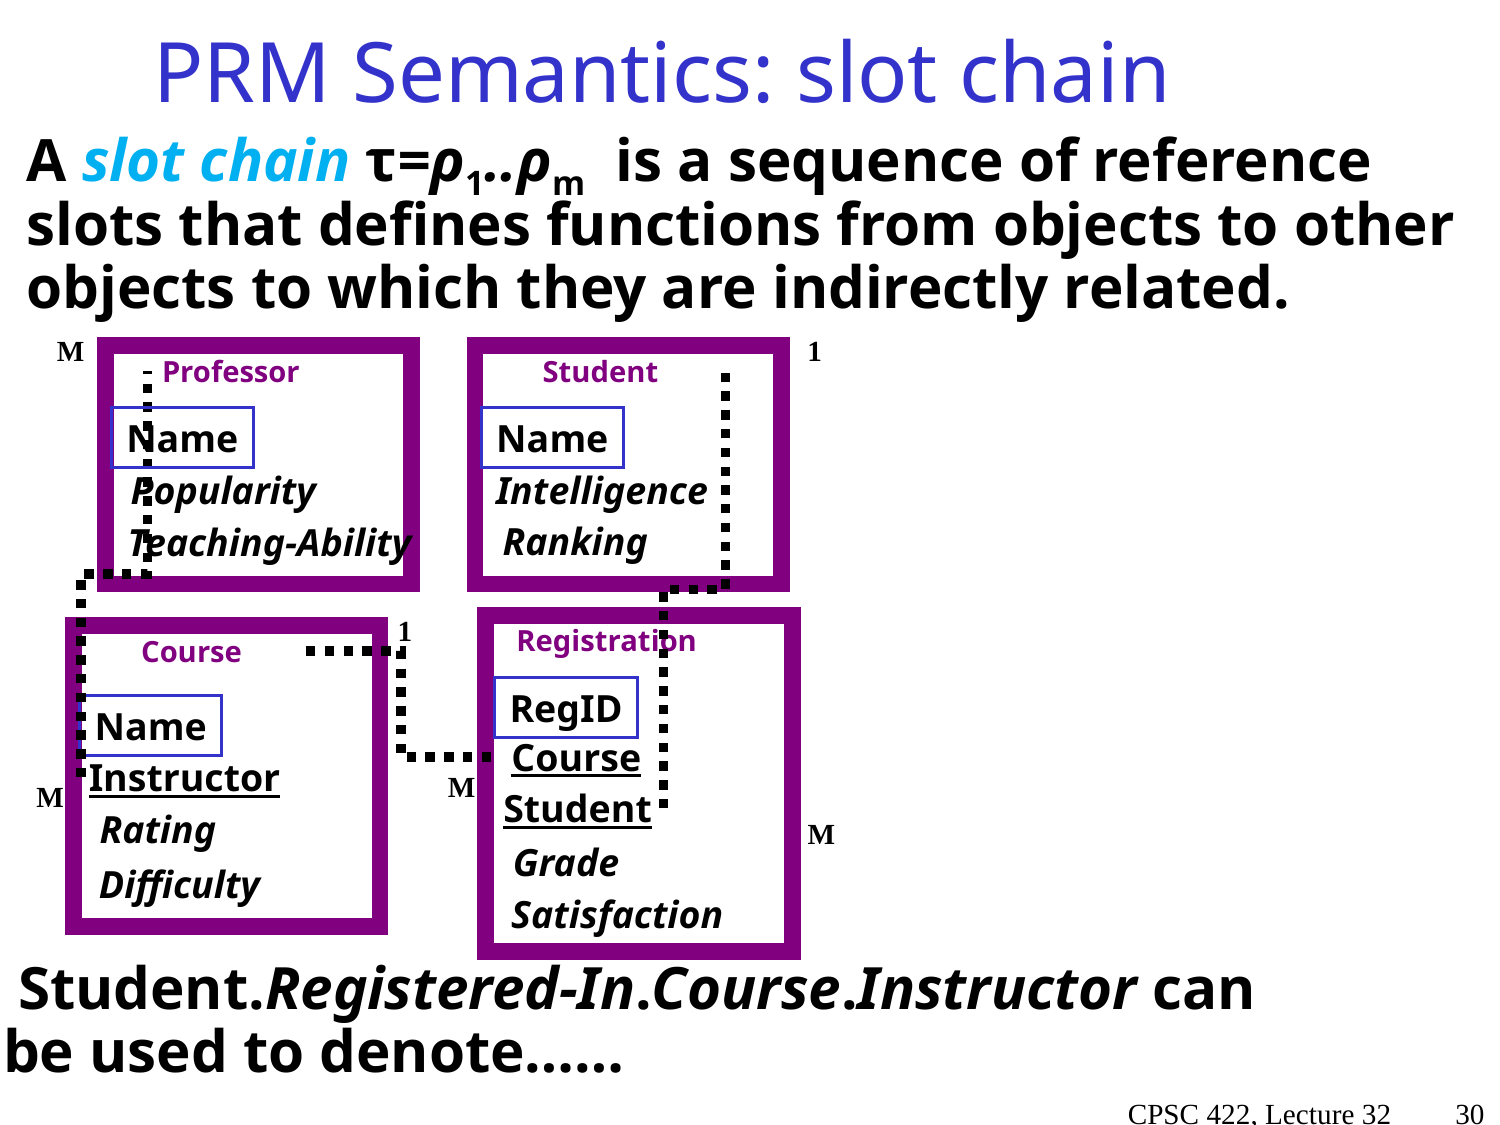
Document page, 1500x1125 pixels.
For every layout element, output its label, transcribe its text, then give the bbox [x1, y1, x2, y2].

text_box Student.Registered-In.Course.Instructor can be used to denote…… [0, 951, 1326, 1125]
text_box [21, 324, 1261, 952]
list A slot chain τ=ρ1..ρm is a sequence of reference slots that defines functions from objects to other objects to which they are indirectly related. [11, 115, 1500, 404]
footer CPSC 422, Lecture 32 [1022, 1087, 1287, 1125]
title PRM Semantics: slot chain [24, 0, 1301, 115]
slide_number 30 [1287, 1087, 1500, 1125]
